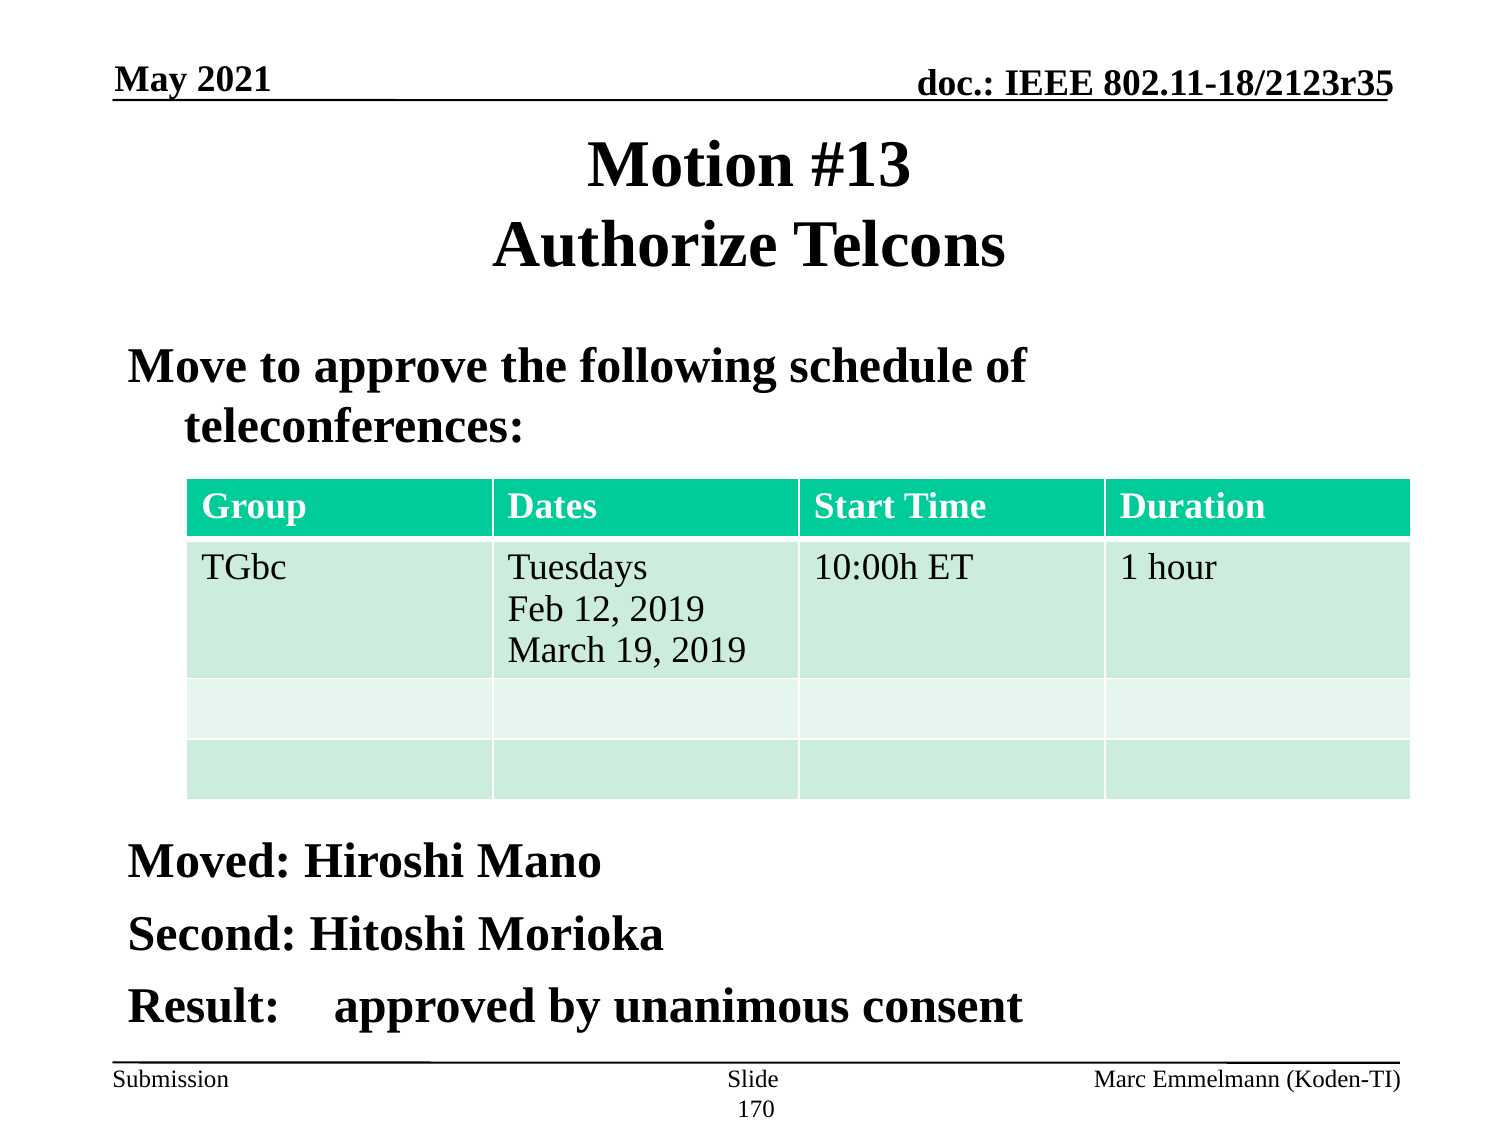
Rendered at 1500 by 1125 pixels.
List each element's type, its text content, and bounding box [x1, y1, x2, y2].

list Move to approve the following schedule of teleconferences: Moved: Hiroshi Mano Second: Hitoshi Morioka Result: approved by unanimous consent [112, 324, 1388, 626]
footer Marc Emmelmann (Koden-TI) [878, 1061, 1402, 1093]
table_cell 10:00h ET [800, 542, 1104, 678]
table_cell [494, 679, 798, 738]
table_cell [800, 679, 1104, 738]
table_header Dates [494, 479, 798, 536]
table_cell Tuesdays Feb 12, 2019 March 19, 2019 [494, 542, 798, 678]
title Motion #13 Authorize Telcons [112, 112, 1388, 288]
table_cell [1106, 679, 1410, 738]
table_cell [1106, 740, 1410, 799]
table_cell [187, 740, 492, 799]
table_cell TGbc [187, 542, 492, 678]
table_cell [494, 740, 798, 799]
slide_number Slide 170 [712, 1061, 800, 1123]
table_cell [187, 679, 492, 738]
table_header Duration [1106, 479, 1410, 536]
table_cell 1 hour [1106, 542, 1410, 678]
table_cell [800, 740, 1104, 799]
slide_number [114, 54, 423, 100]
table_header Start Time [800, 479, 1104, 536]
table_header Group [187, 479, 492, 536]
